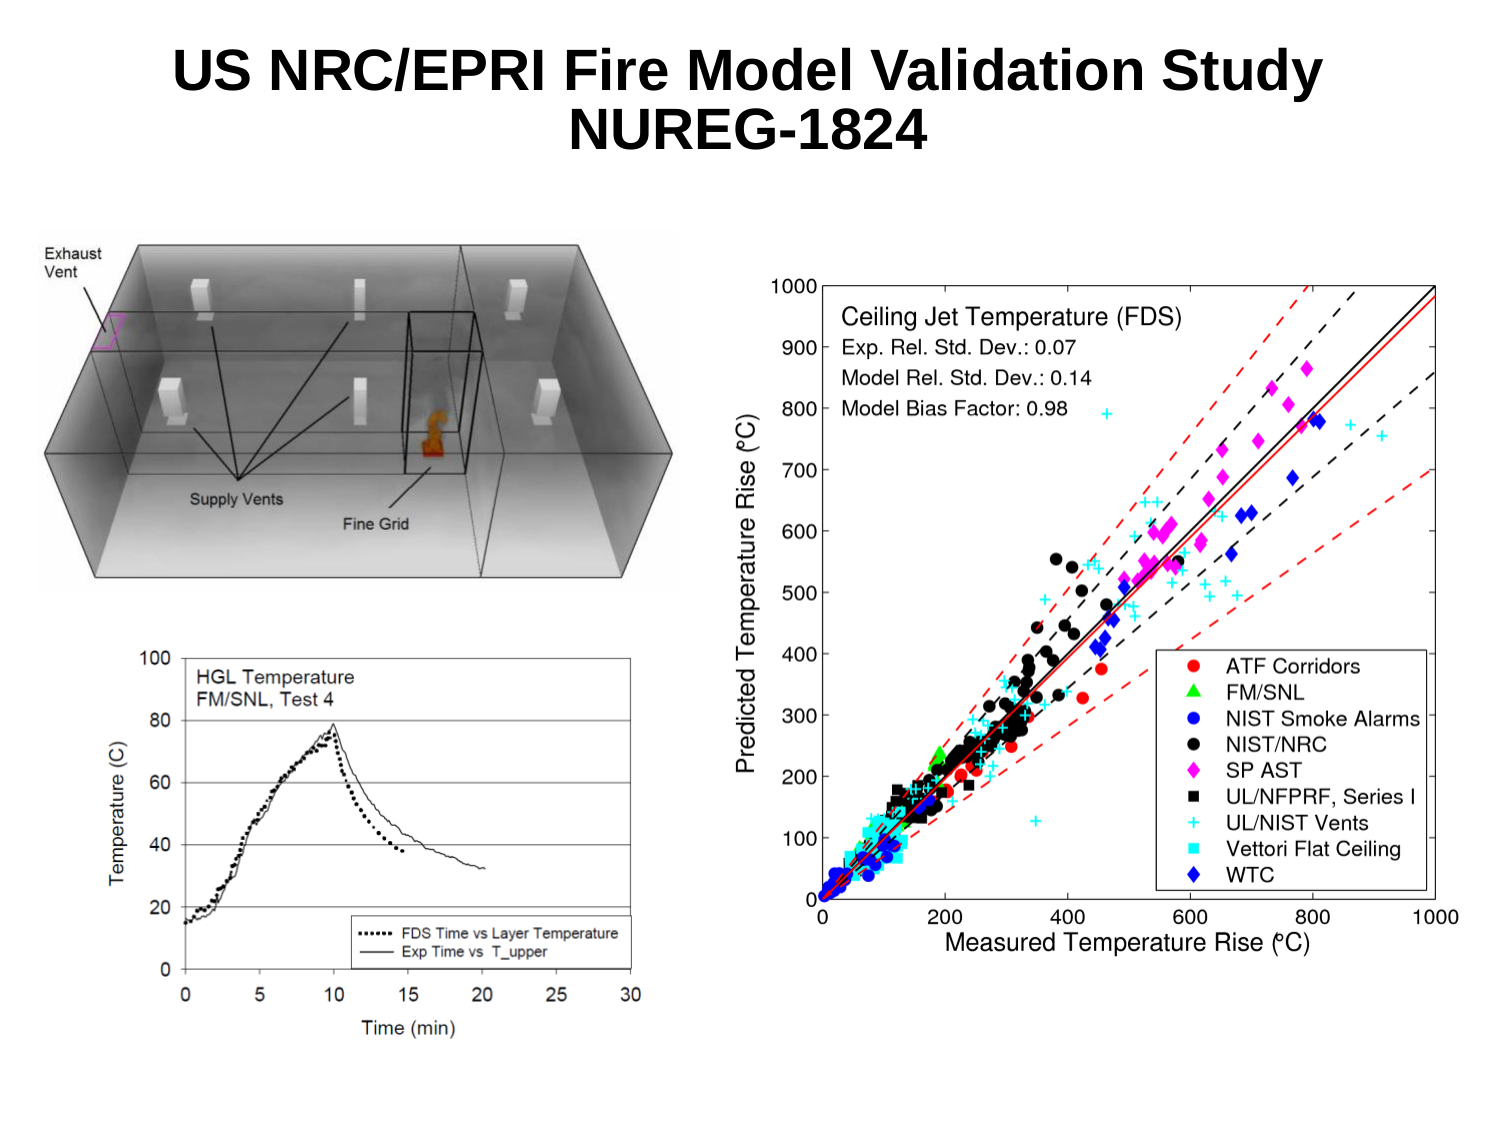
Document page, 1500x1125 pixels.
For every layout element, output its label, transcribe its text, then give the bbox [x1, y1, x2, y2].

picture [89, 633, 666, 1048]
picture [726, 221, 1500, 996]
picture [21, 221, 689, 597]
title US NRC/EPRI Fire Model Validation Study NUREG-1824 [74, 24, 1423, 181]
